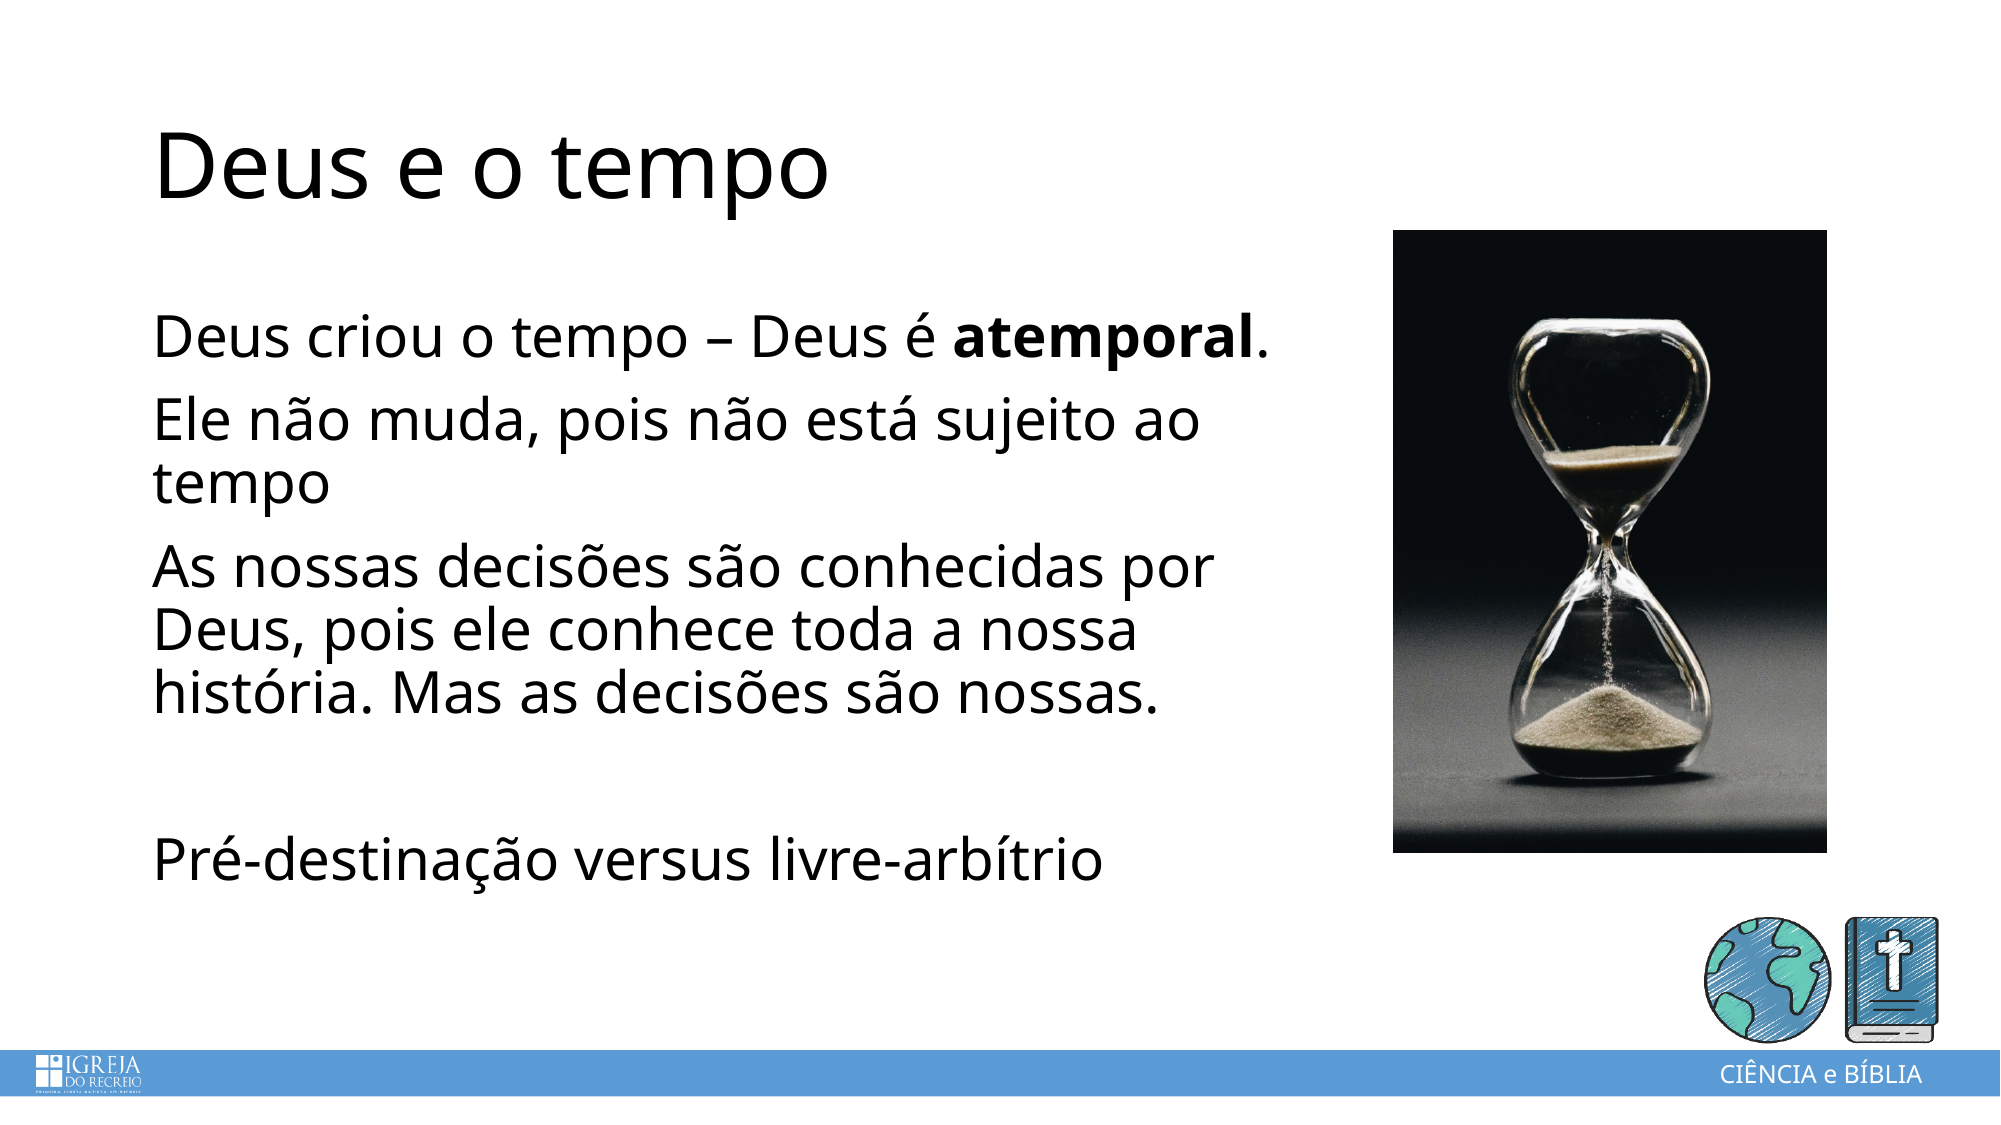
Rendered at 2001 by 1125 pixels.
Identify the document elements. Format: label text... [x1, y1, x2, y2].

list Deus criou o tempo – Deus é atemporal. Ele não muda, pois não está sujeito ao tempo As nossas decisões são conhecidas por Deus, pois ele conhece toda a nossa história. Mas as decisões são nossas. Pré-destinação versus livre-arbítrio [137, 299, 1358, 968]
picture [36, 1055, 141, 1093]
picture [1393, 230, 1827, 854]
picture [1703, 915, 1956, 1044]
title Deus e o tempo [137, 59, 1863, 278]
